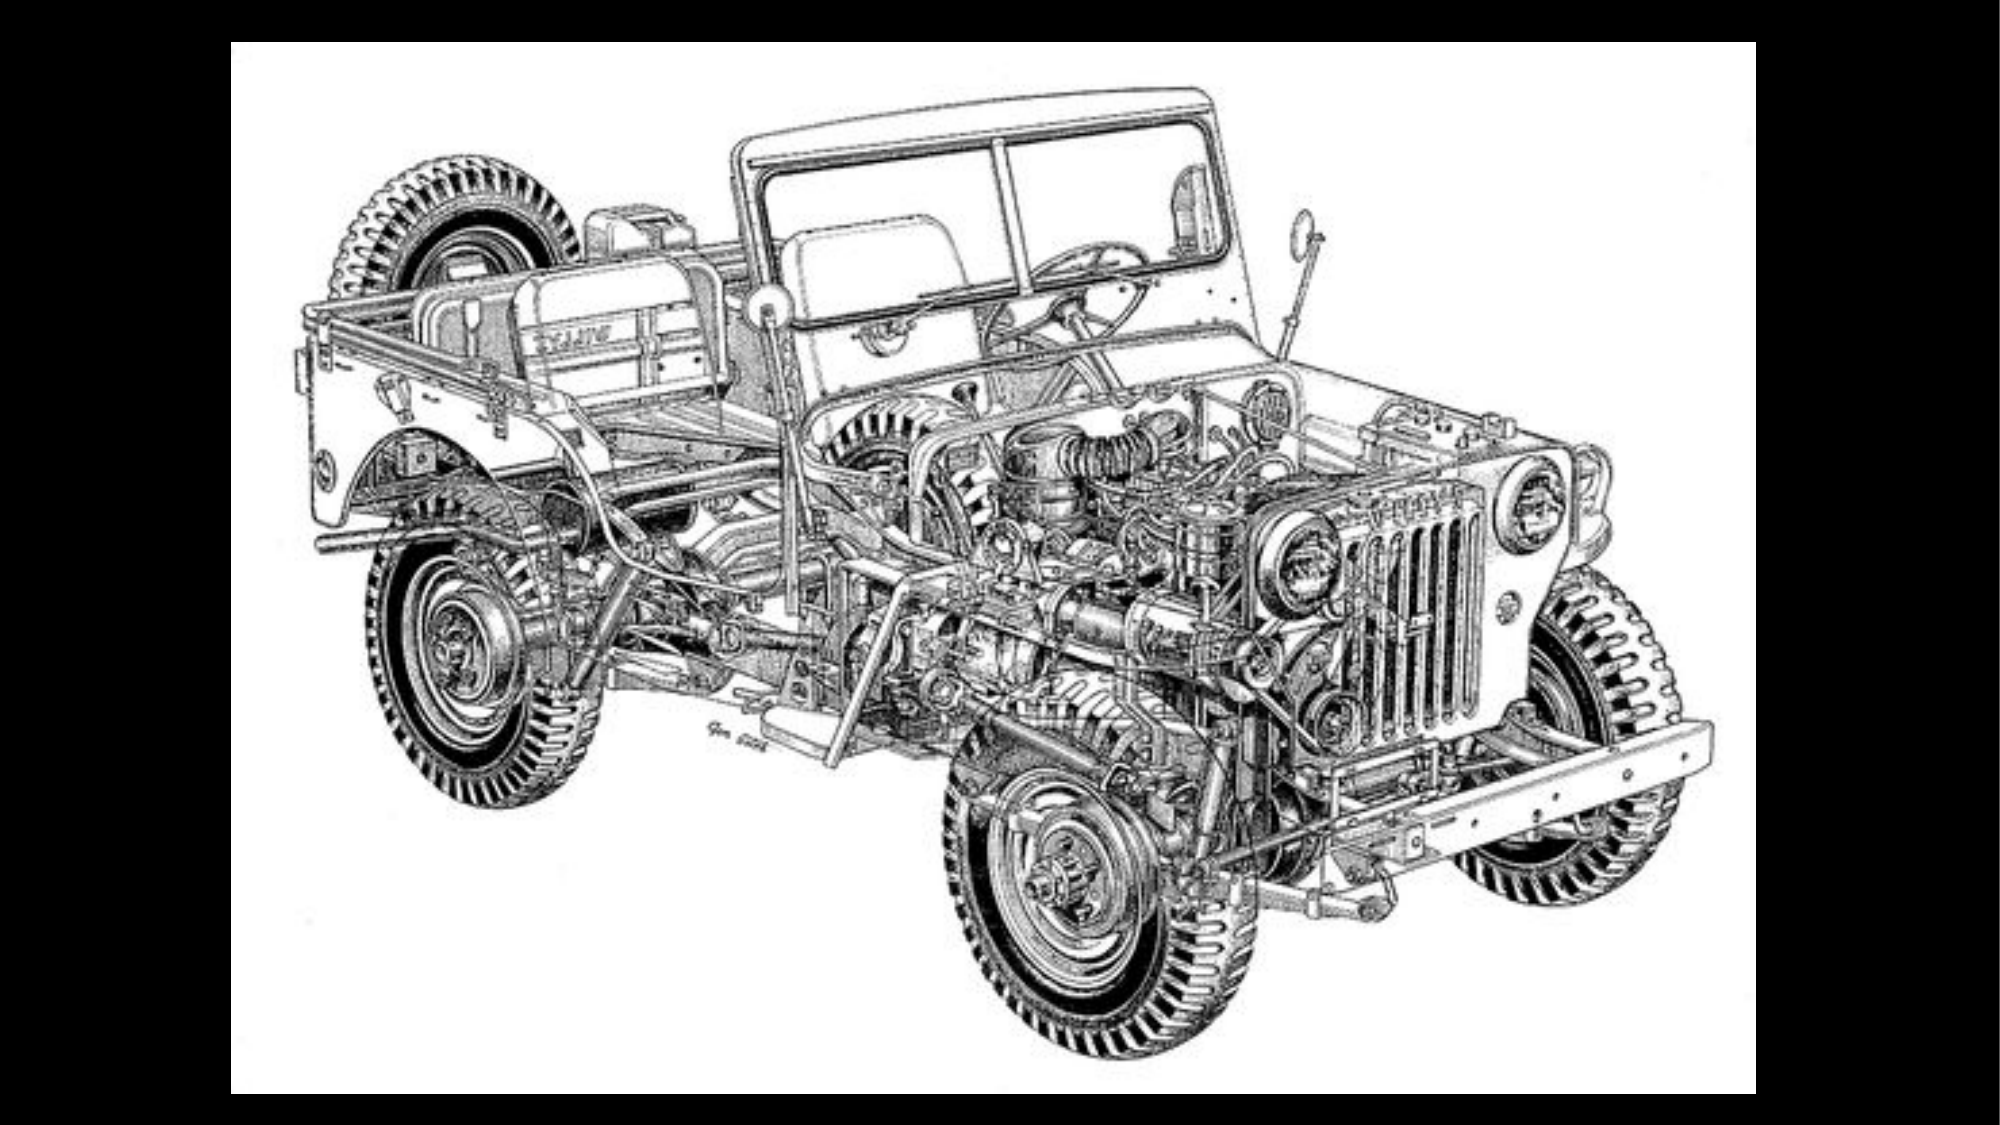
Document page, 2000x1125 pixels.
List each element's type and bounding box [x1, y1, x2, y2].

picture [231, 42, 1757, 1095]
